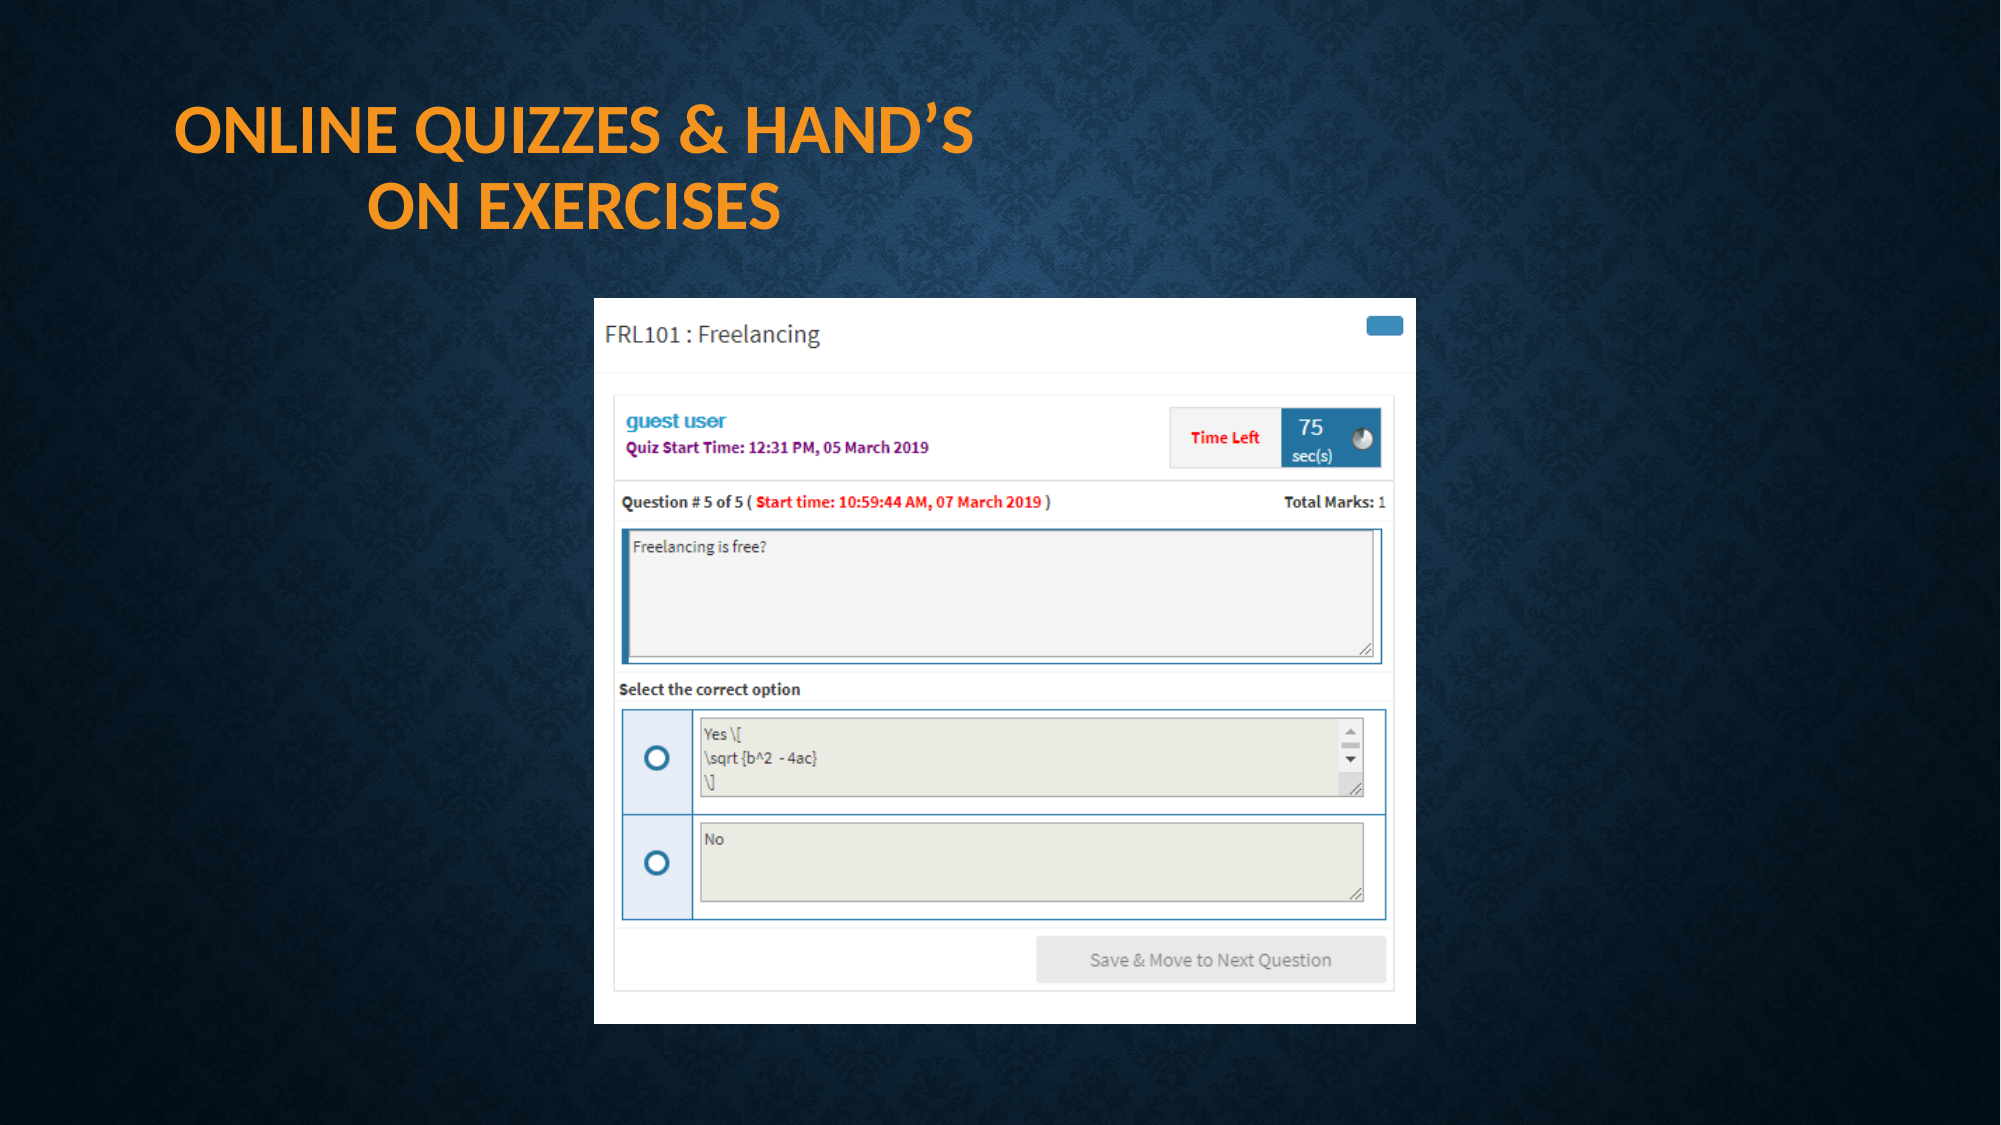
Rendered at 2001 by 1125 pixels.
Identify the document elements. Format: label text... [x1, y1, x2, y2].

title Online quizzes & hand’s on Exercises [137, 59, 1013, 278]
picture [594, 297, 1416, 1025]
